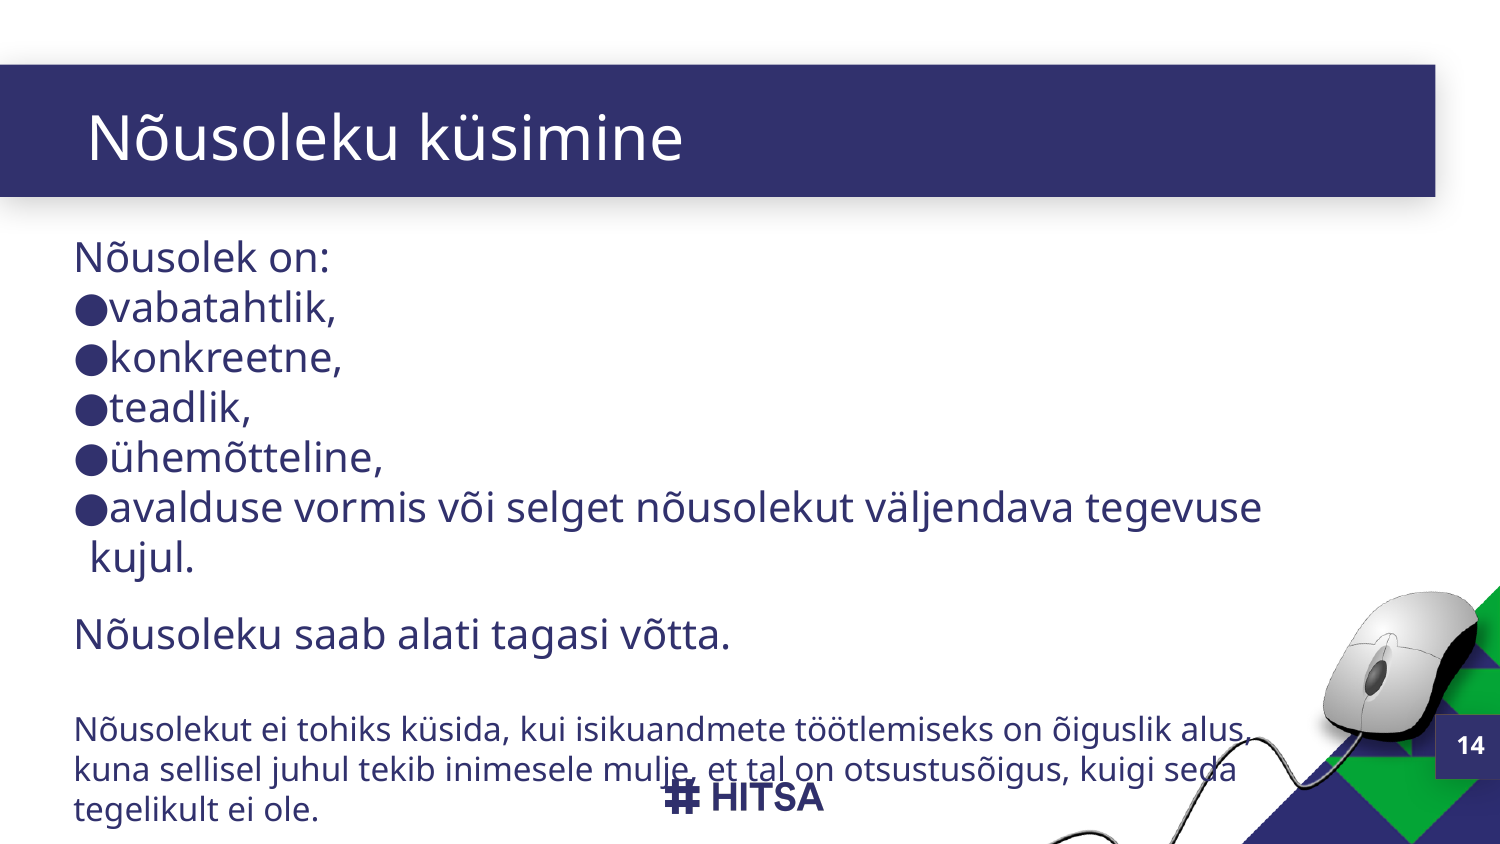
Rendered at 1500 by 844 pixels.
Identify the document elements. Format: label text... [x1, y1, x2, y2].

picture [0, 0, 1500, 844]
list Nõusolek on: vabatahtlik, konkreetne, teadlik, ühemõtteline, avalduse vormis või selget nõusolekut väljendava tegevuse kujul. Nõusoleku saab alati tagasi võtta. Nõusolekut ei tohiks küsida, kui isikuandmete töötlemiseks on õiguslik alus, kuna sellisel juhul tekib inimesele mulje, et tal on otsustusõigus, kuigi seda tegelikult ei ole. [62, 224, 1338, 754]
slide_number 14 [1435, 714, 1500, 780]
title Nõusoleku küsimine [74, 92, 1301, 225]
